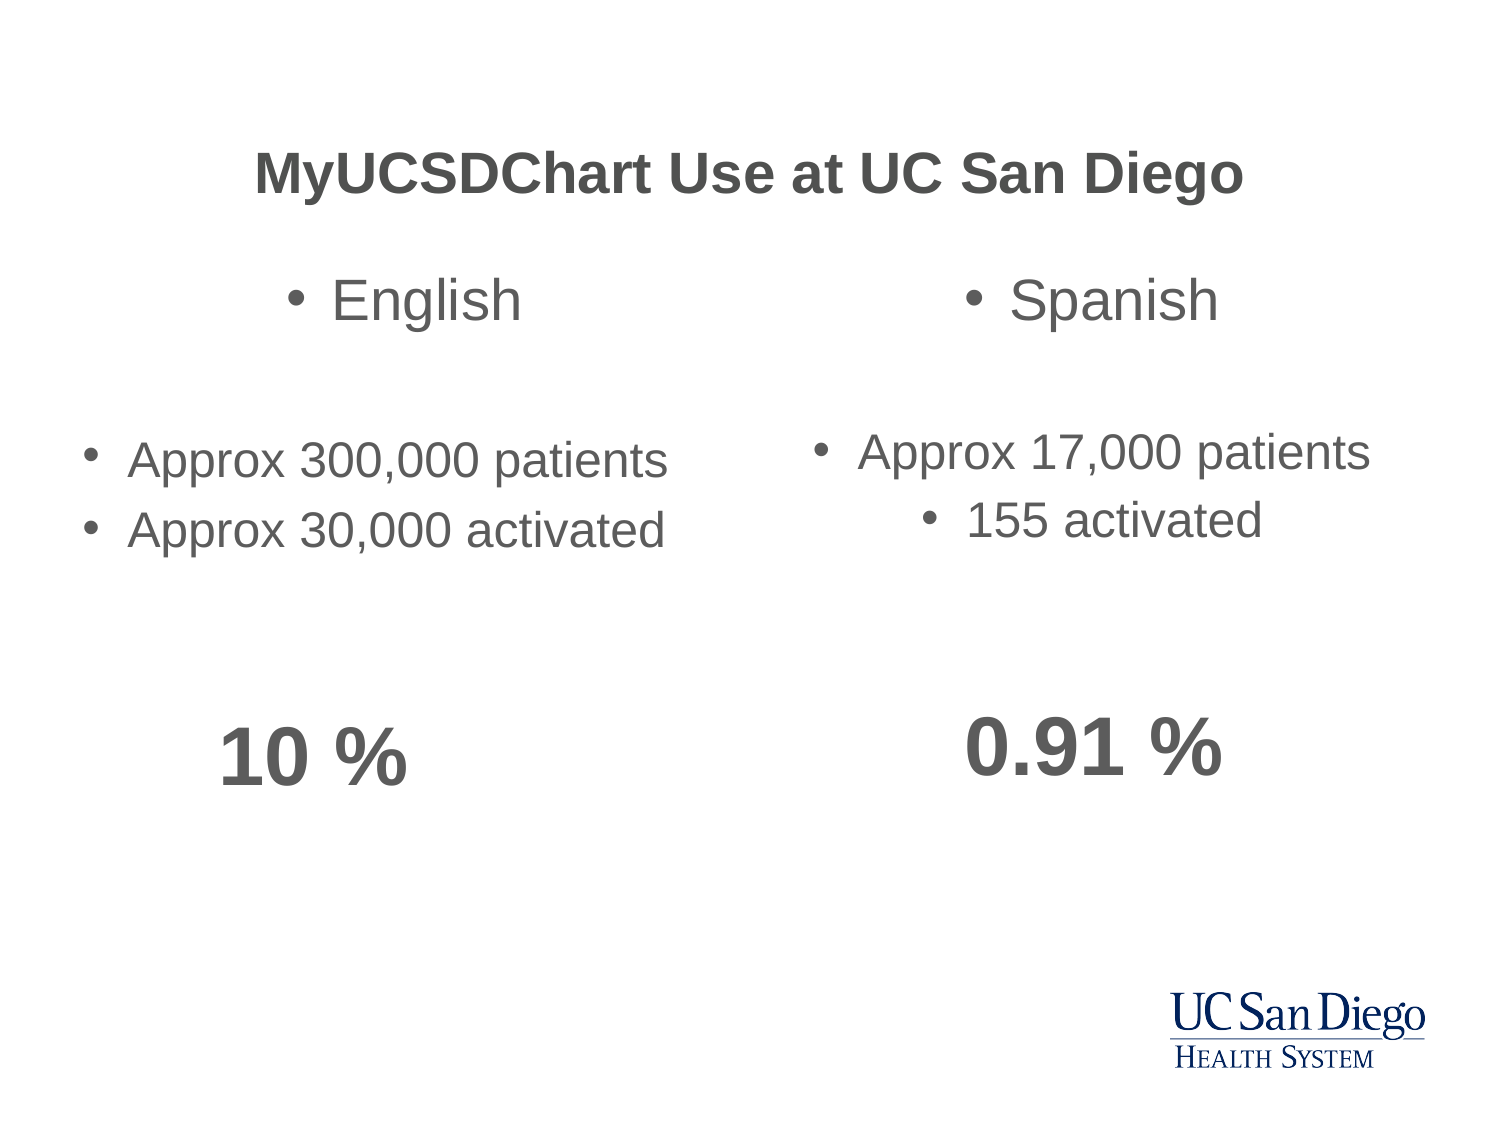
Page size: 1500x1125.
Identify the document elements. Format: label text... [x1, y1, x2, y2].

title MyUCSDChart Use at UC San Diego [75, 48, 1426, 207]
picture [1170, 1005, 1425, 1068]
list English Approx 300,000 patients Approx 30,000 activated 10 % [75, 262, 738, 1005]
list Spanish Approx 17,000 patients 155 activated 0.91 % [762, 262, 1425, 1005]
